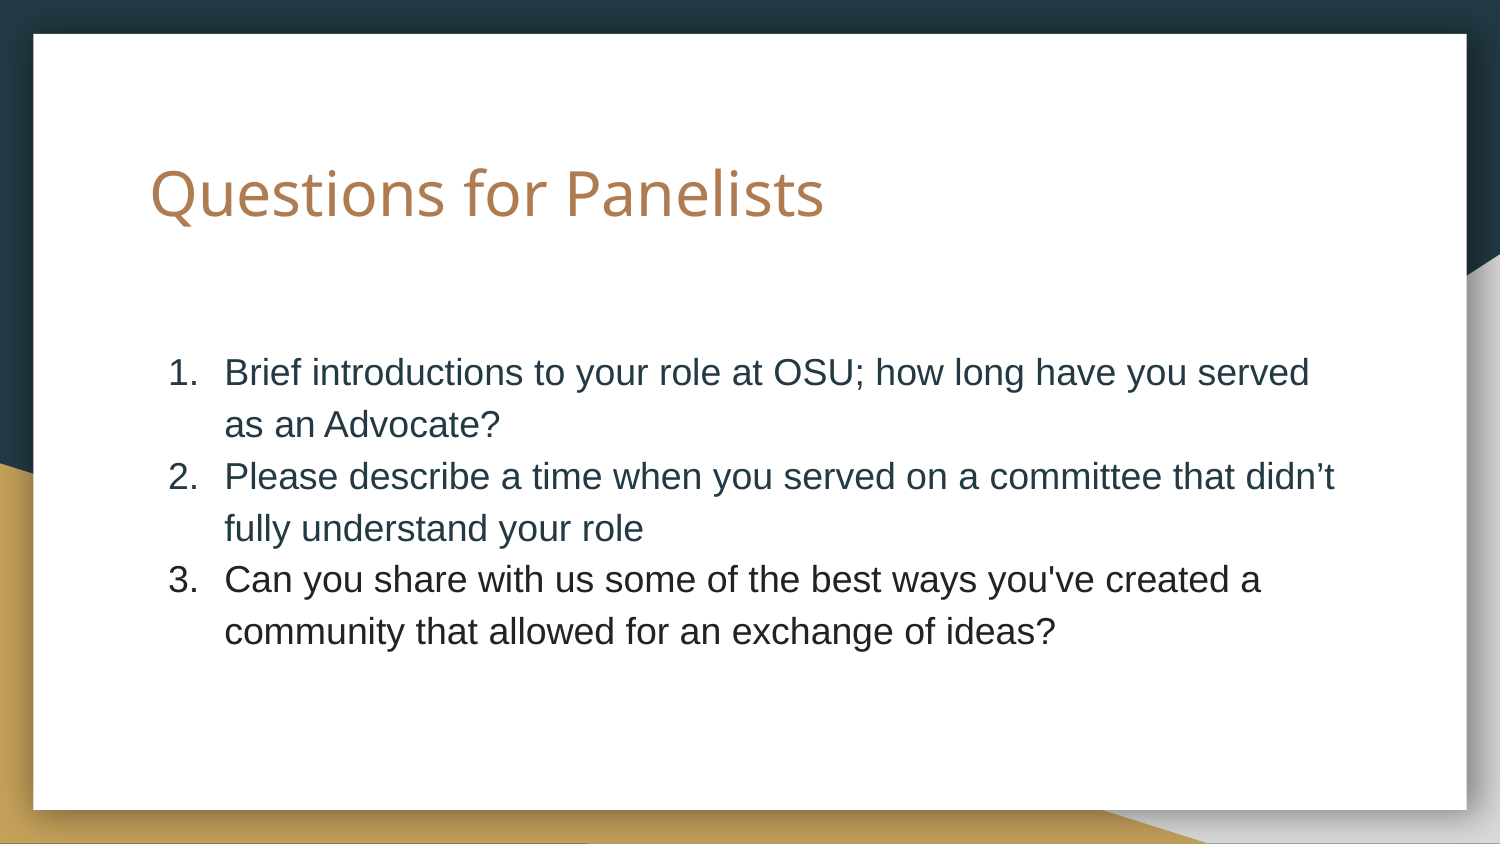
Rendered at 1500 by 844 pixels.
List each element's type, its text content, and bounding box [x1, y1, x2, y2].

list Brief introductions to your role at OSU; how long have you served as an Advocate? Please describe a time when you served on a committee that didn’t fully understand your role Can you share with us some of the best ways you've created a community that allowed for an exchange of ideas? [134, 326, 1366, 729]
title Questions for Panelists [134, 138, 1366, 296]
